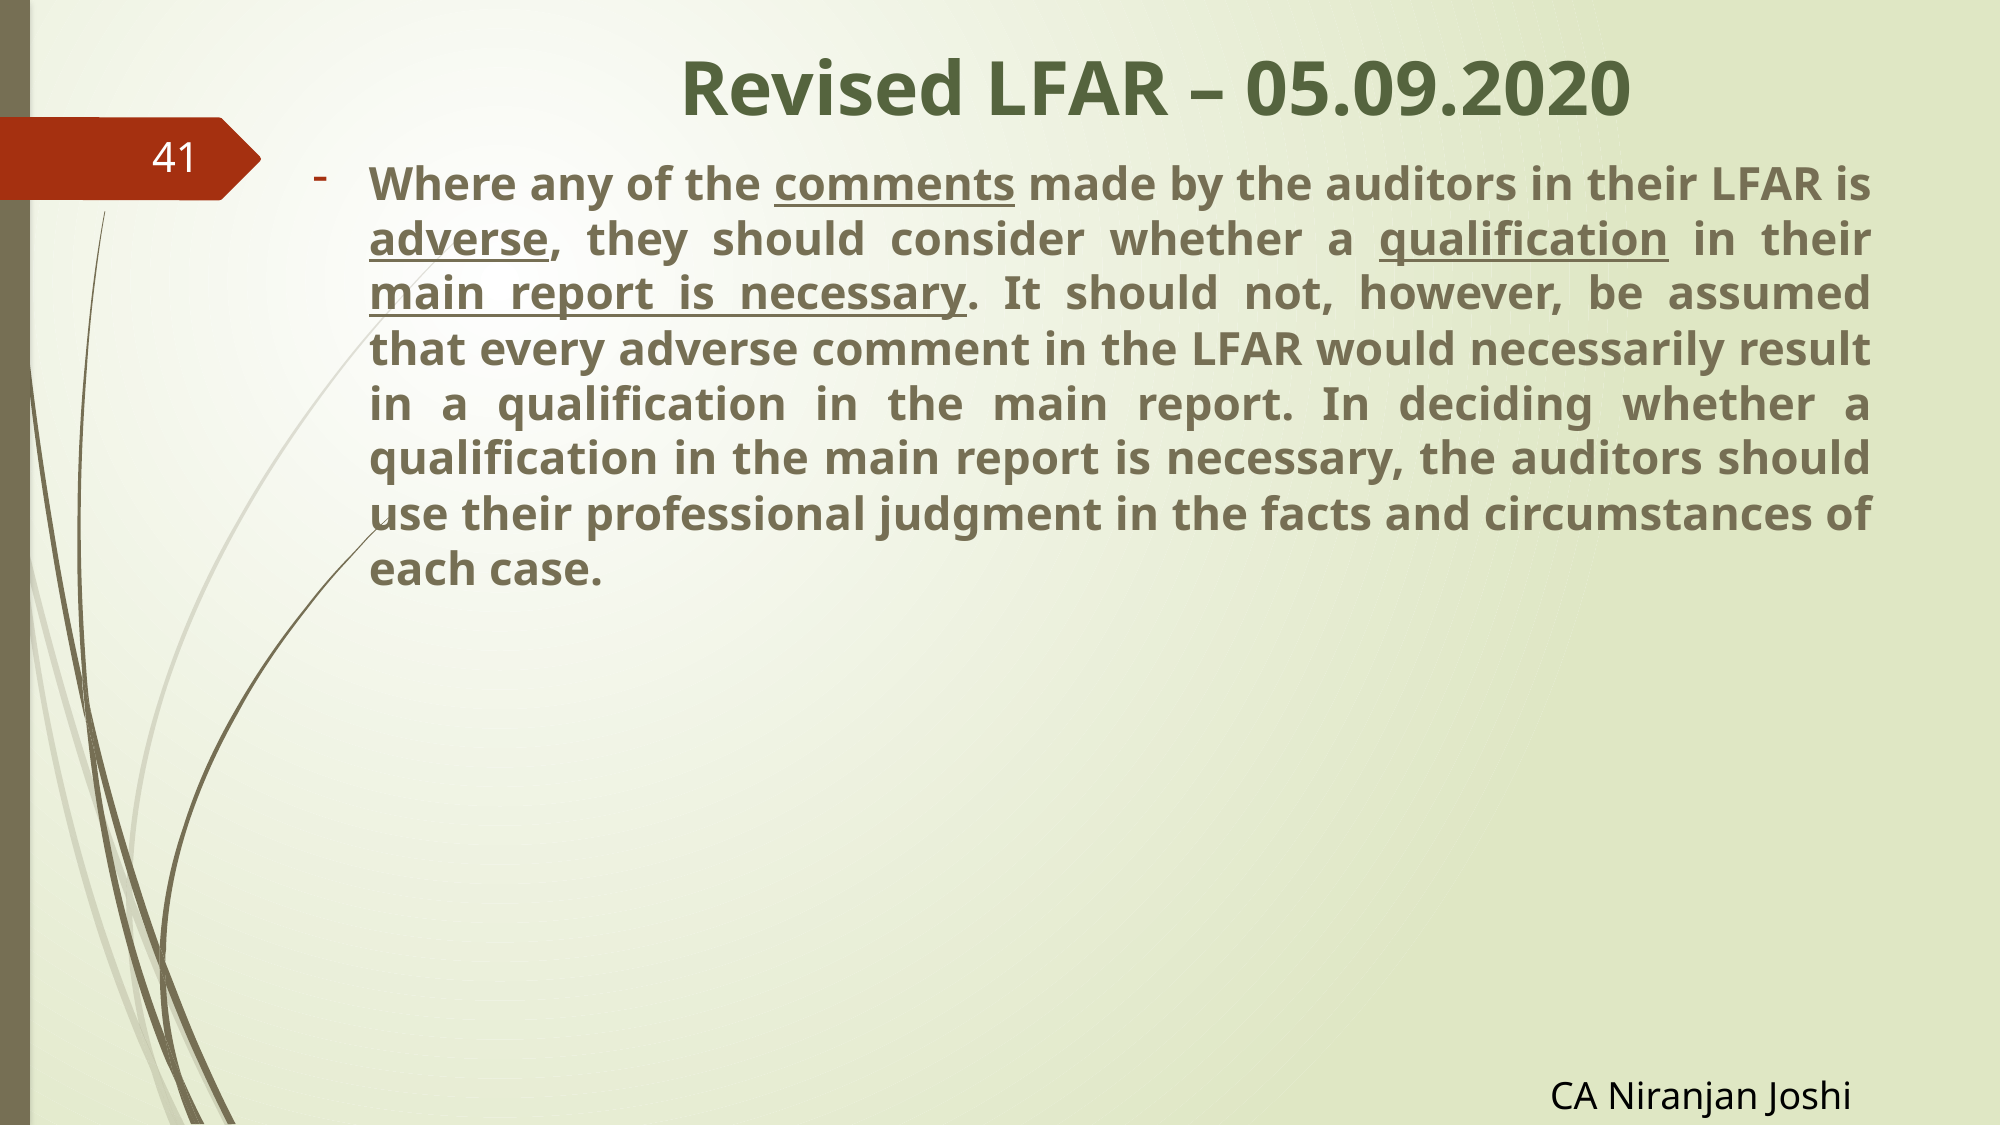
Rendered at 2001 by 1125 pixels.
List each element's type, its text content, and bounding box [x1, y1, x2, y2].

title Revised LFAR – 05.09.2020 [425, 33, 1888, 146]
text_box CA Niranjan Joshi [1438, 1064, 1964, 1125]
slide_number 41 [87, 129, 216, 190]
list Where any of the comments made by the auditors in their LFAR is adverse, they should consider whether a qualification in their main report is necessary. It should not, however, be assumed that every adverse comment in the LFAR would necessarily result in a qualification in the main report. In deciding whether a qualification in the main report is necessary, the auditors should use their professional judgment in the facts and circumstances of each case. [297, 146, 1888, 1092]
